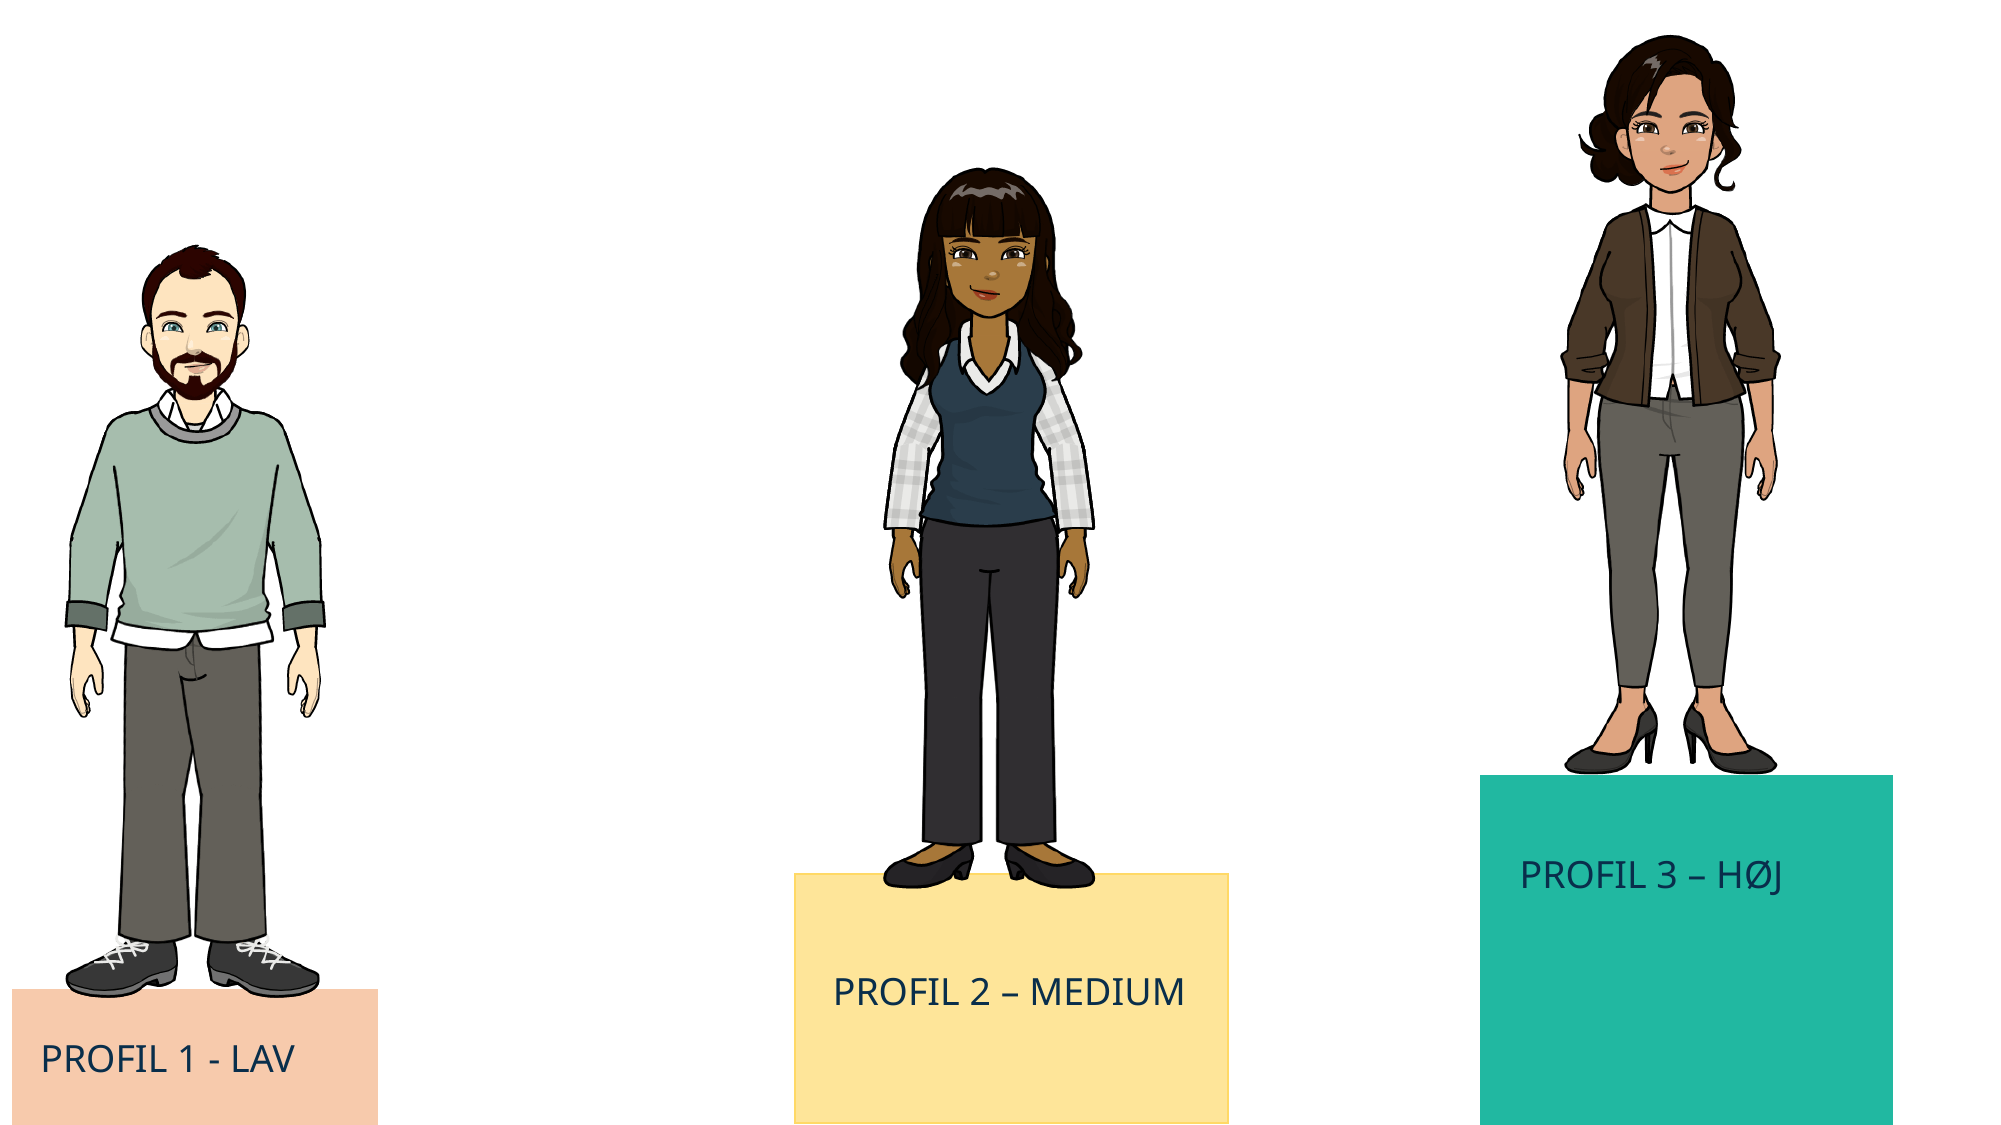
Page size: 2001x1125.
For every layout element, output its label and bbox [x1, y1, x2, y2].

text_box [1480, 33, 1892, 1125]
text_box [794, 166, 1229, 1124]
text_box [12, 242, 378, 1125]
